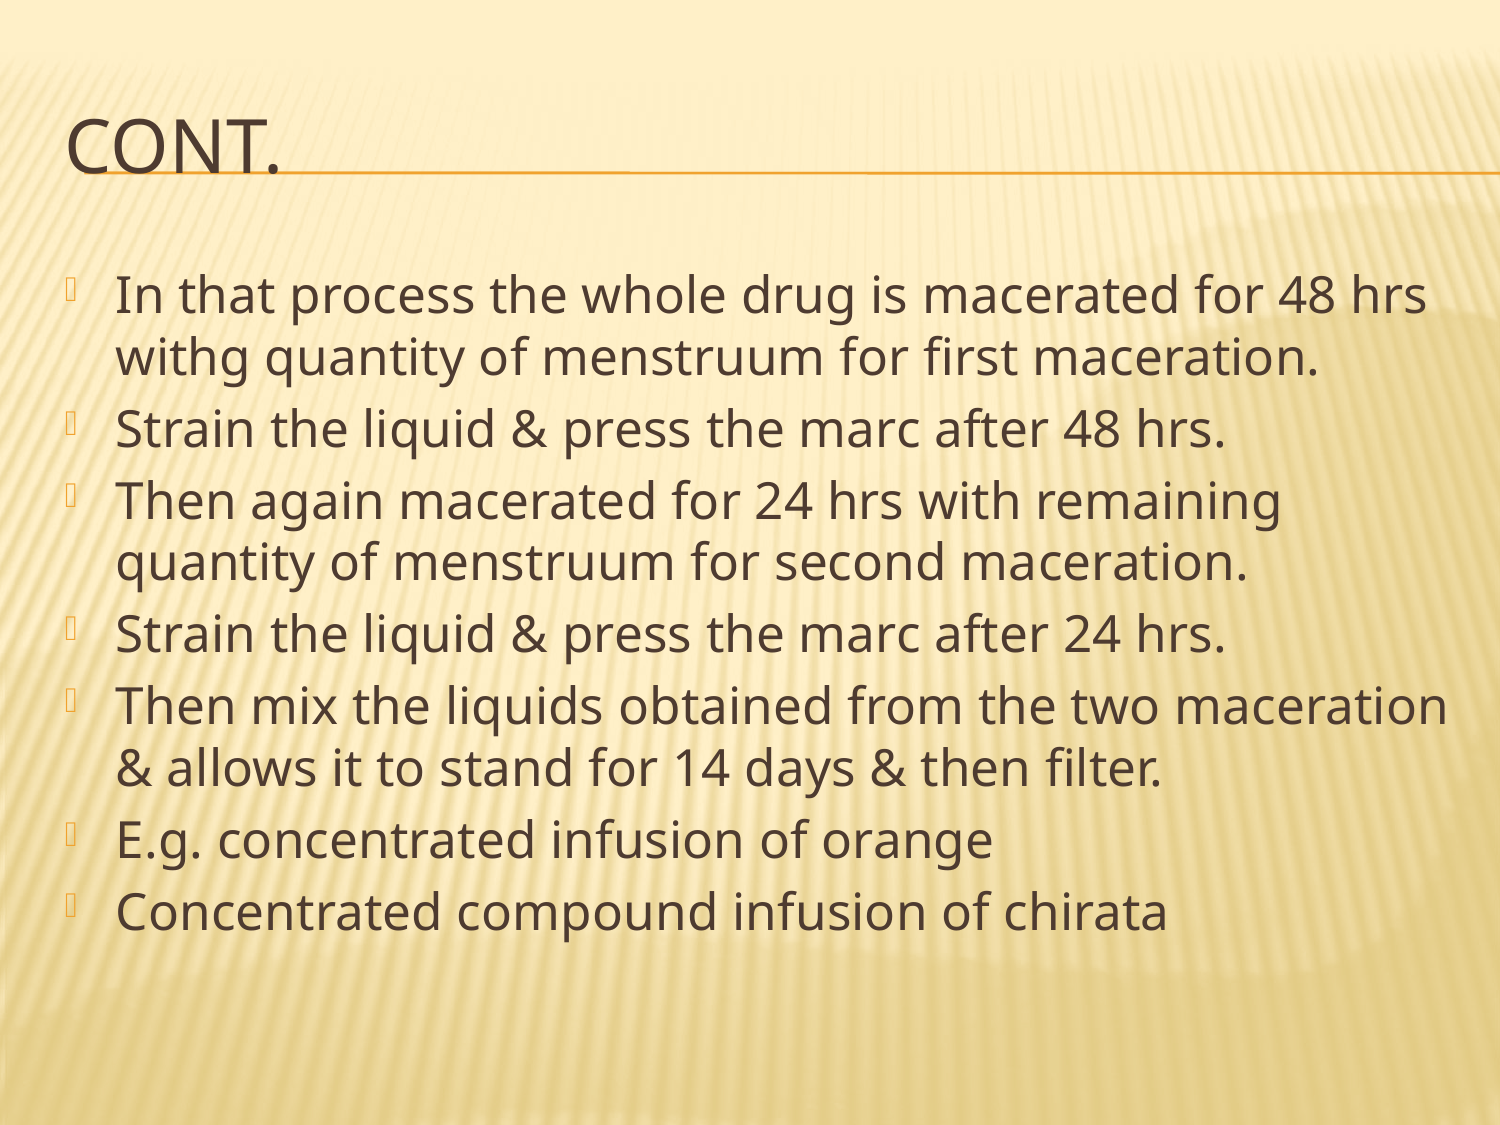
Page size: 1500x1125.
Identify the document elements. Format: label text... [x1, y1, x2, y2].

title Cont. [50, 75, 1475, 213]
list In that process the whole drug is macerated for 48 hrs withg quantity of menstruum for first maceration. Strain the liquid & press the marc after 48 hrs. Then again macerated for 24 hrs with remaining quantity of menstruum for second maceration. Strain the liquid & press the marc after 24 hrs. Then mix the liquids obtained from the two maceration & allows it to stand for 14 days & then filter. E.g. concentrated infusion of orange Concentrated compound infusion of chirata [50, 254, 1475, 998]
